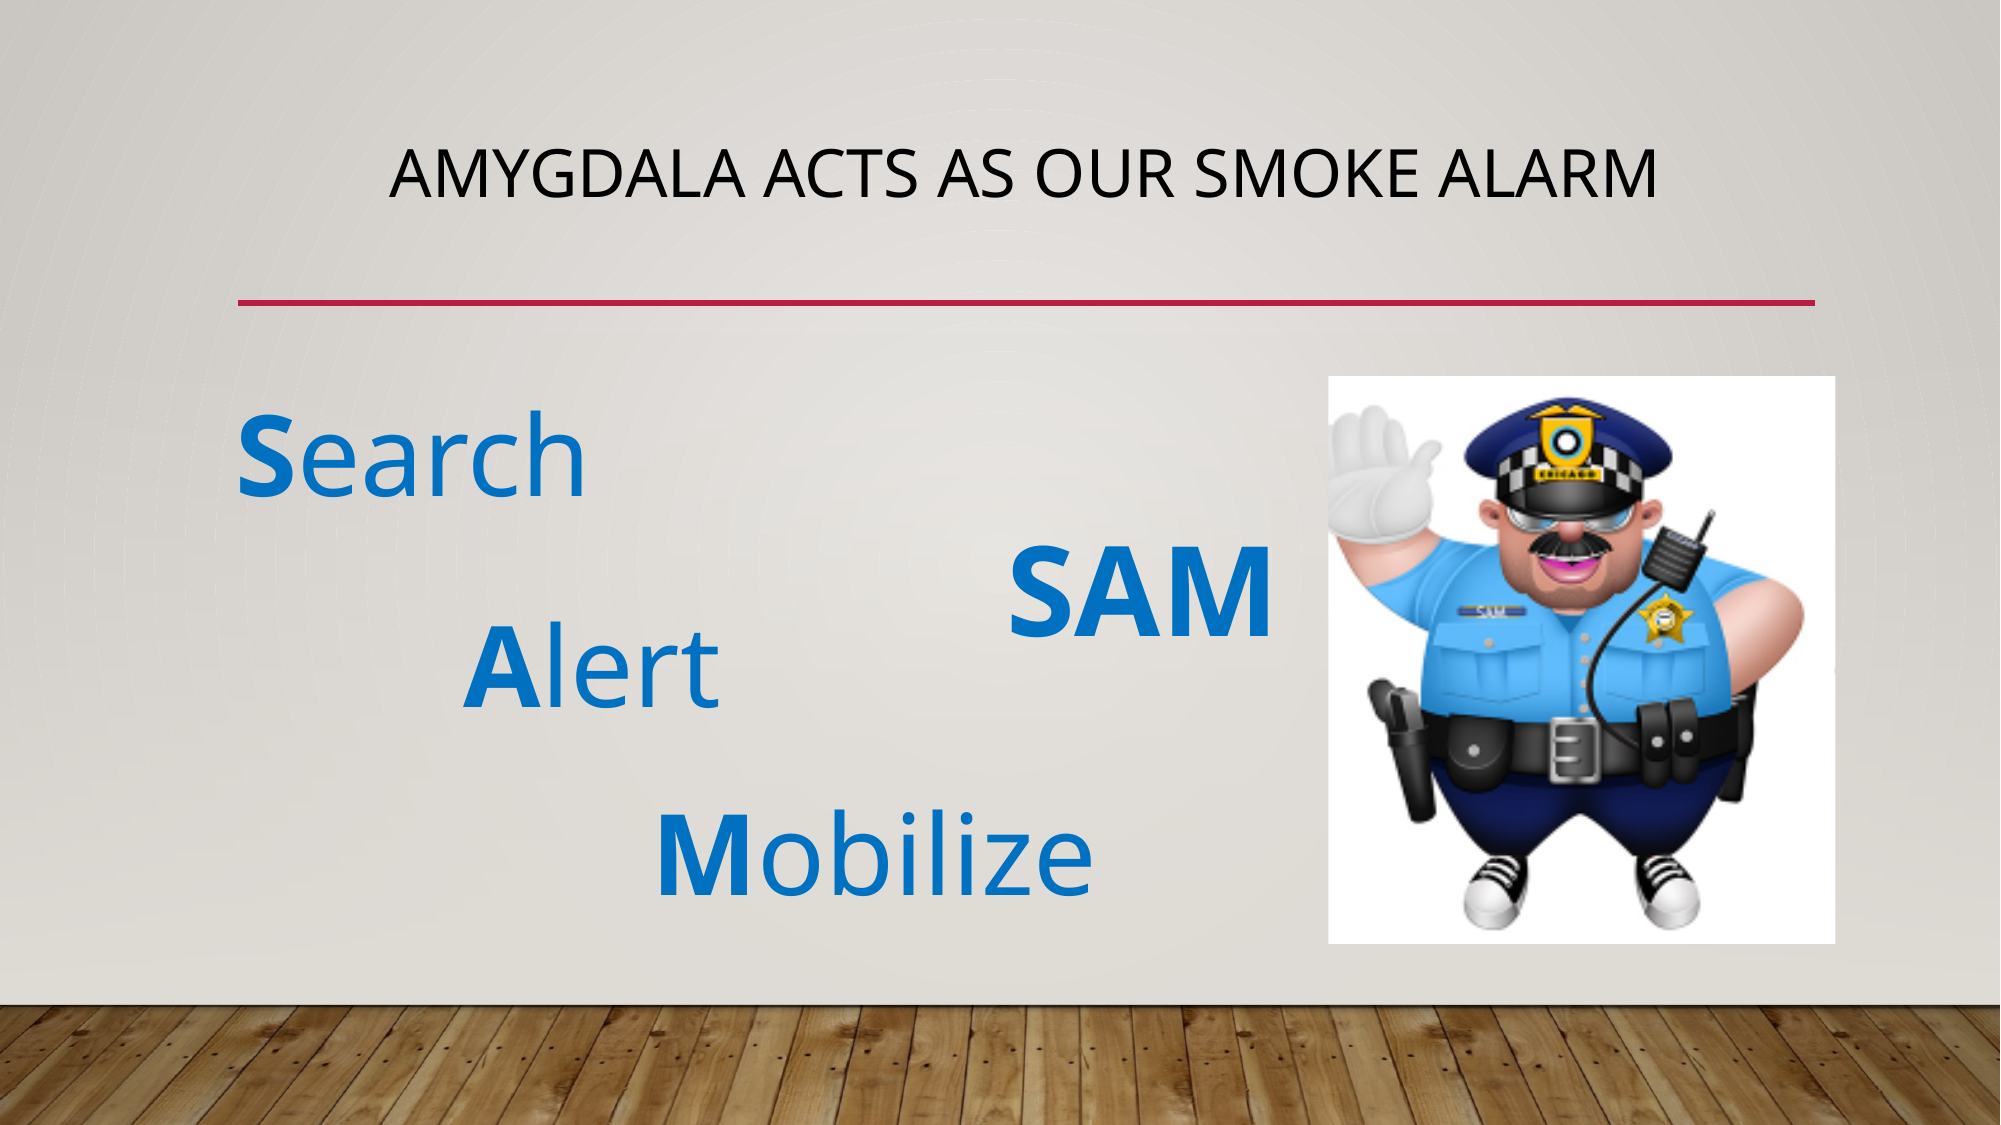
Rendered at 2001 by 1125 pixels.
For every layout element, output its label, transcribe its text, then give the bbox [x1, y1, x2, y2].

text_box Mobilize [636, 775, 1113, 926]
text_box SAM [991, 504, 1295, 669]
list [1328, 376, 1836, 944]
text_box Search [220, 376, 607, 527]
picture [0, 1005, 2000, 1125]
title Amygdala acts as our smoke alarm [238, 131, 1814, 305]
text_box Alert [448, 587, 736, 738]
